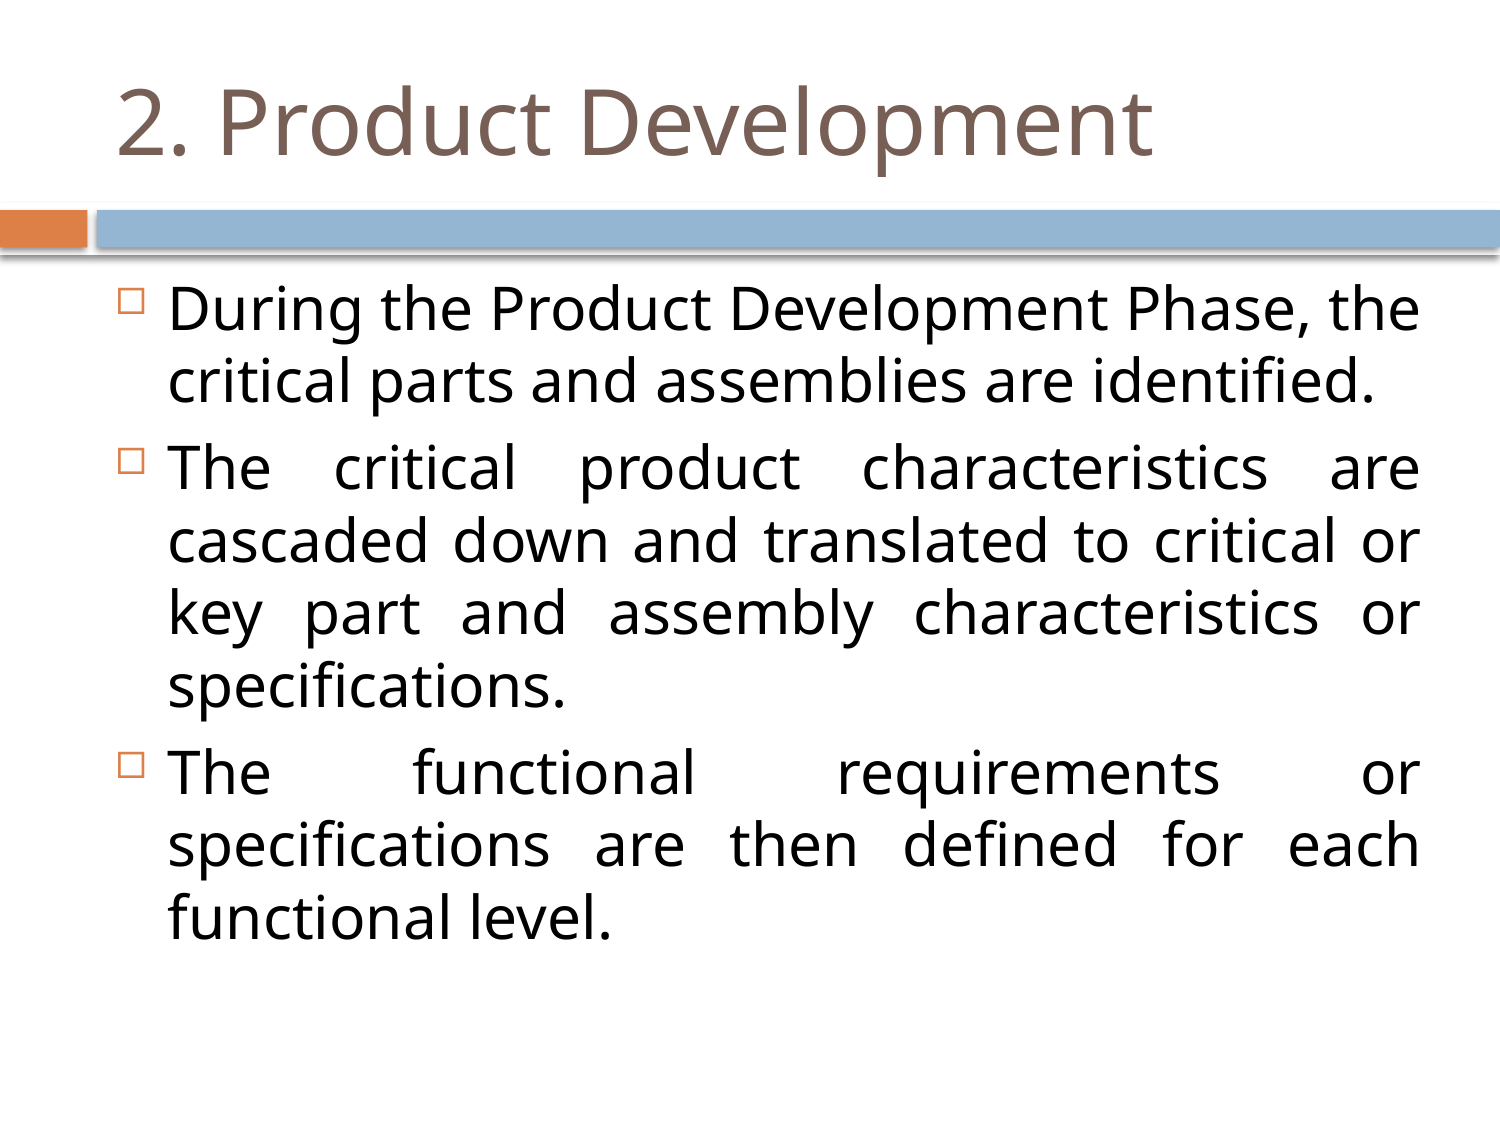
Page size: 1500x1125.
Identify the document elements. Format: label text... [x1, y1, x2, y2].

list During the Product Development Phase, the critical parts and assemblies are identified. The critical product characteristics are cascaded down and translated to critical or key part and assembly characteristics or specifications. The functional requirements or specifications are then defined for each functional level. [100, 262, 1438, 1000]
title 2. Product Development [100, 37, 1438, 200]
